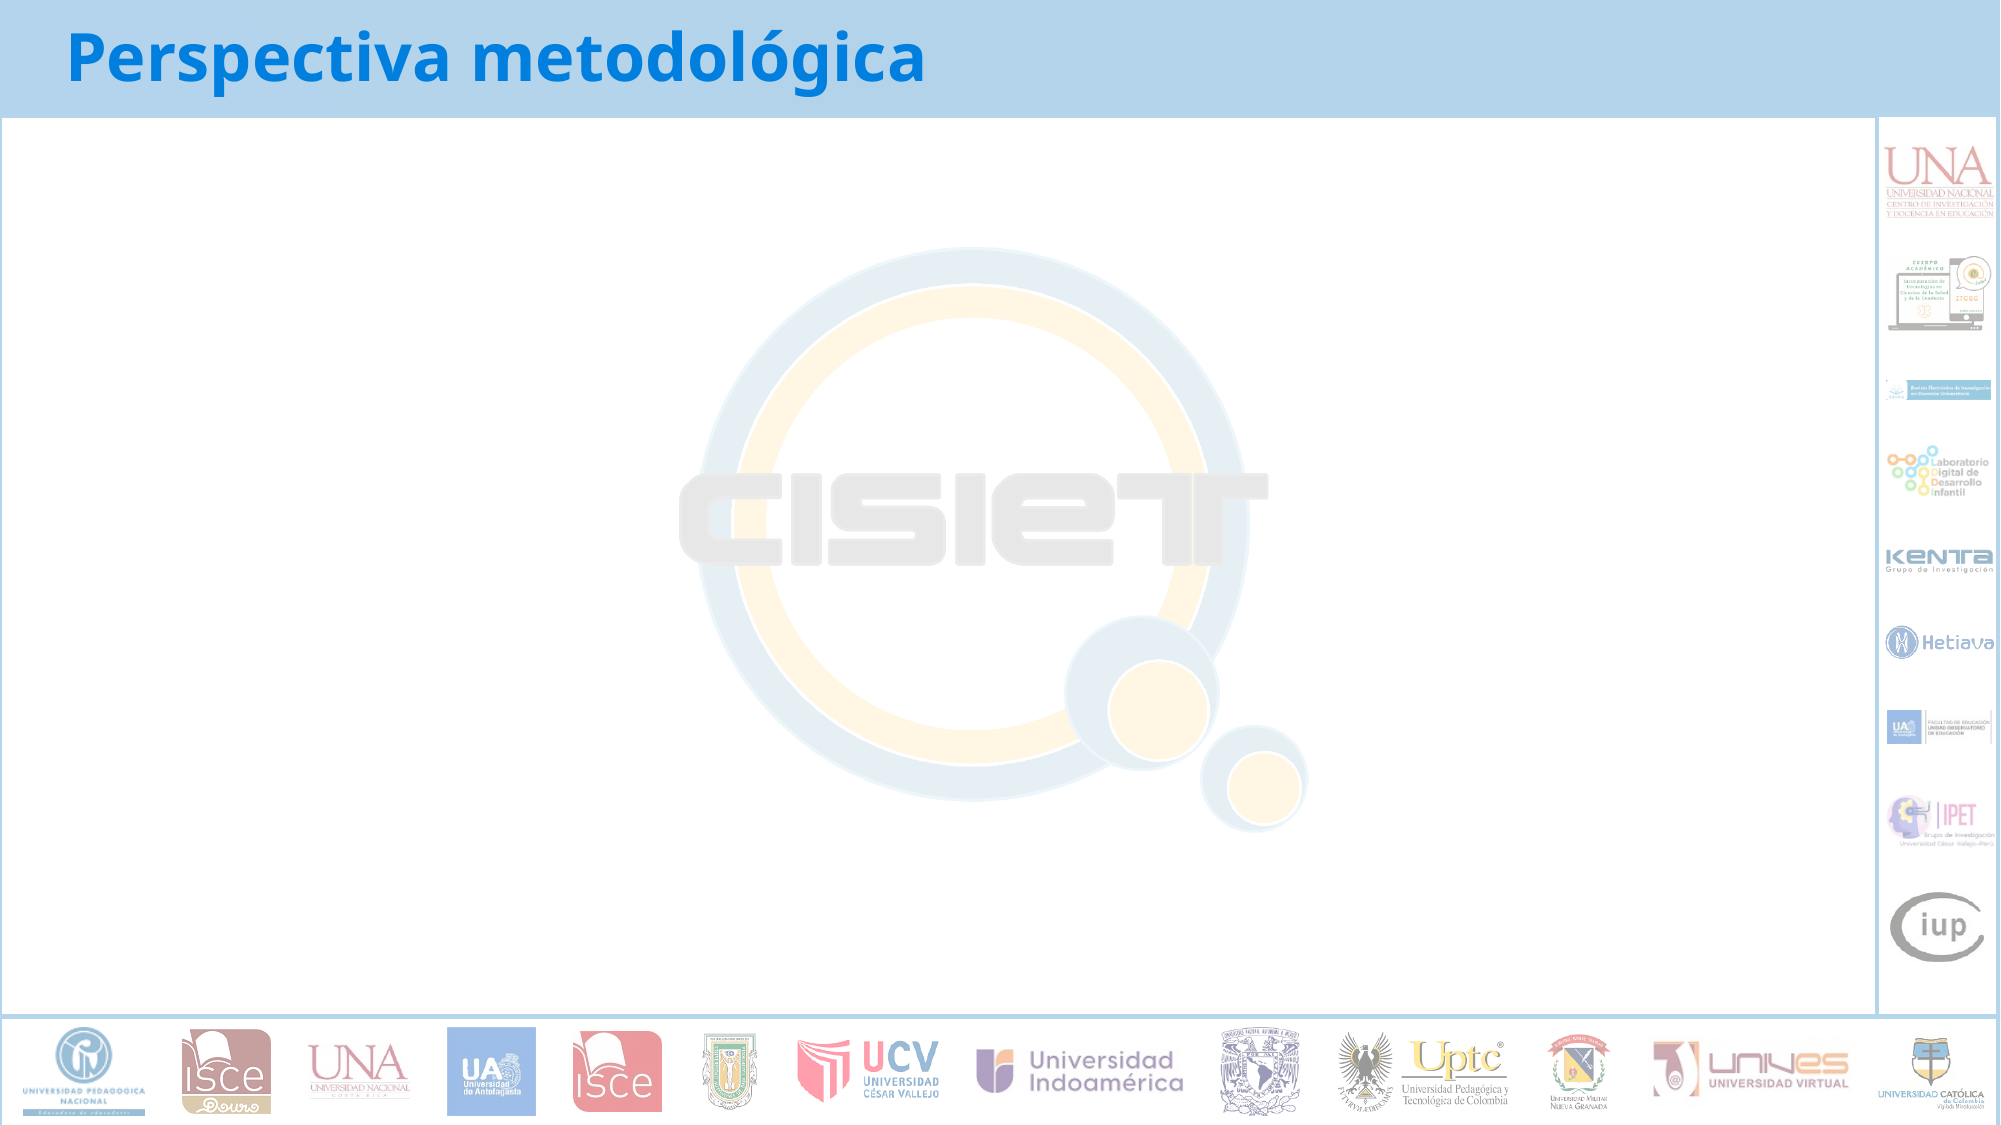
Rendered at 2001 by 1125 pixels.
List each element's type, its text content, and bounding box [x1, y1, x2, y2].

title Perspectiva metodológica [50, 0, 1875, 119]
